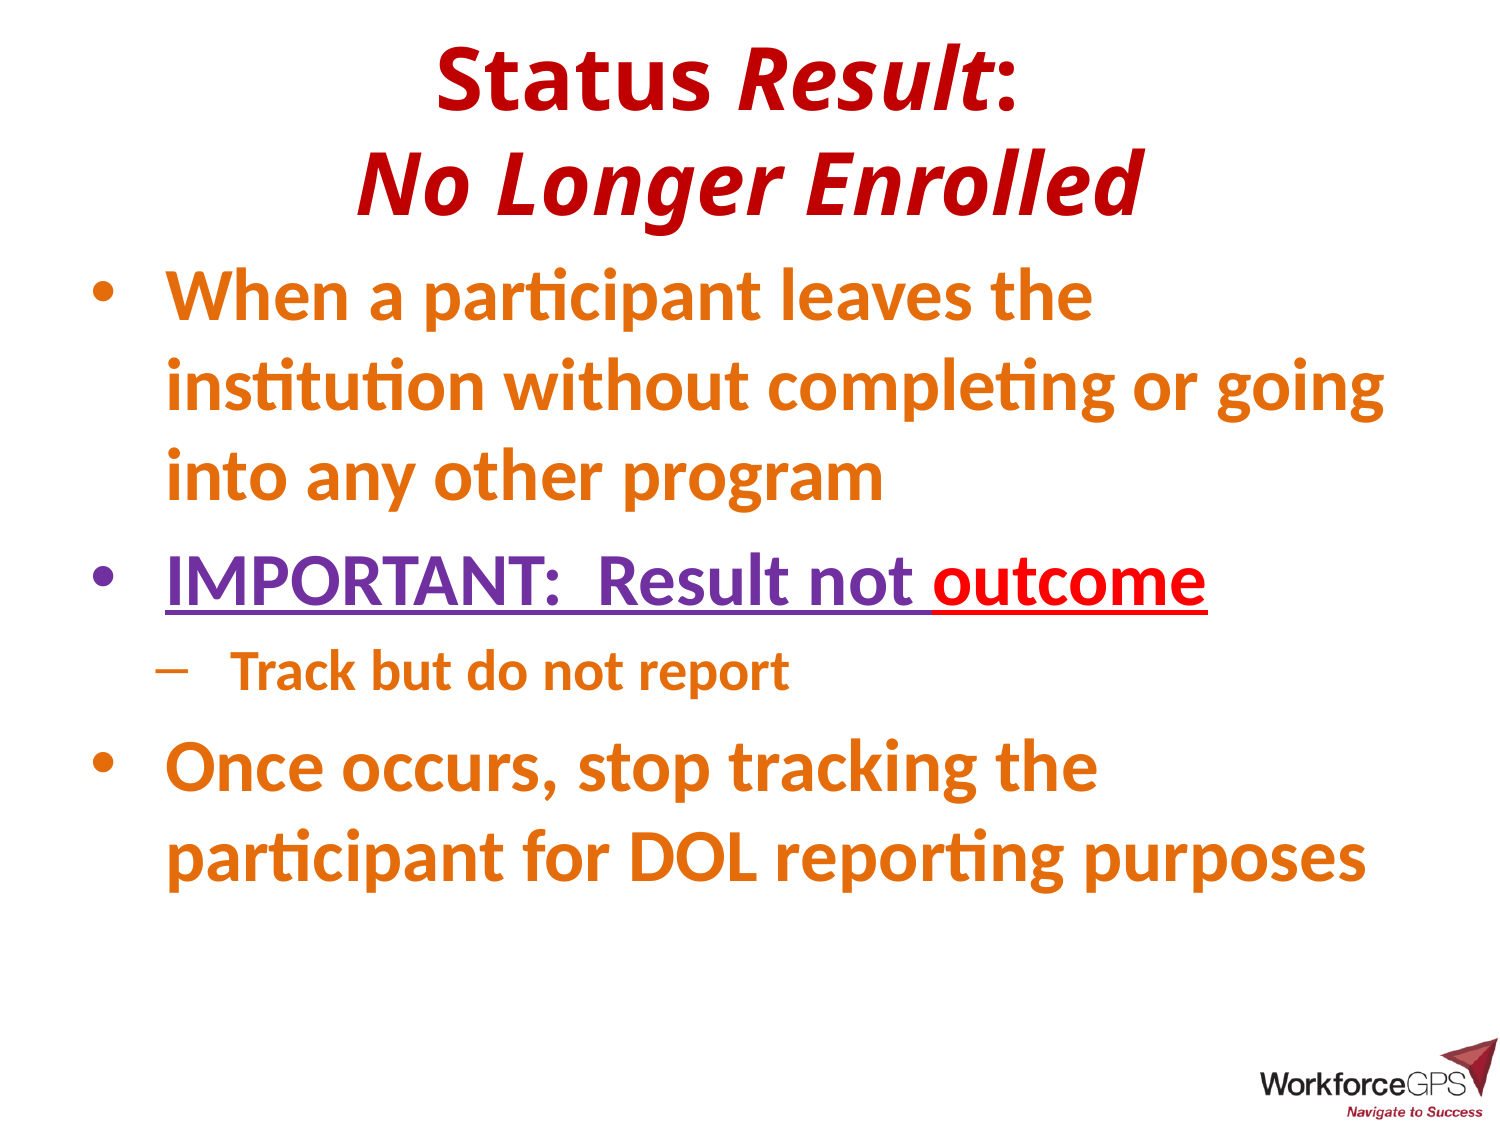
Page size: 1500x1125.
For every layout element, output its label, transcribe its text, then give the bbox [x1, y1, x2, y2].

list When a participant leaves the institution without completing or going into any other program IMPORTANT: Result not outcome Track but do not report Once occurs, stop tracking the participant for DOL reporting purposes [75, 237, 1425, 988]
picture [1257, 1037, 1500, 1120]
title Status Result: No Longer Enrolled [75, 62, 1425, 193]
